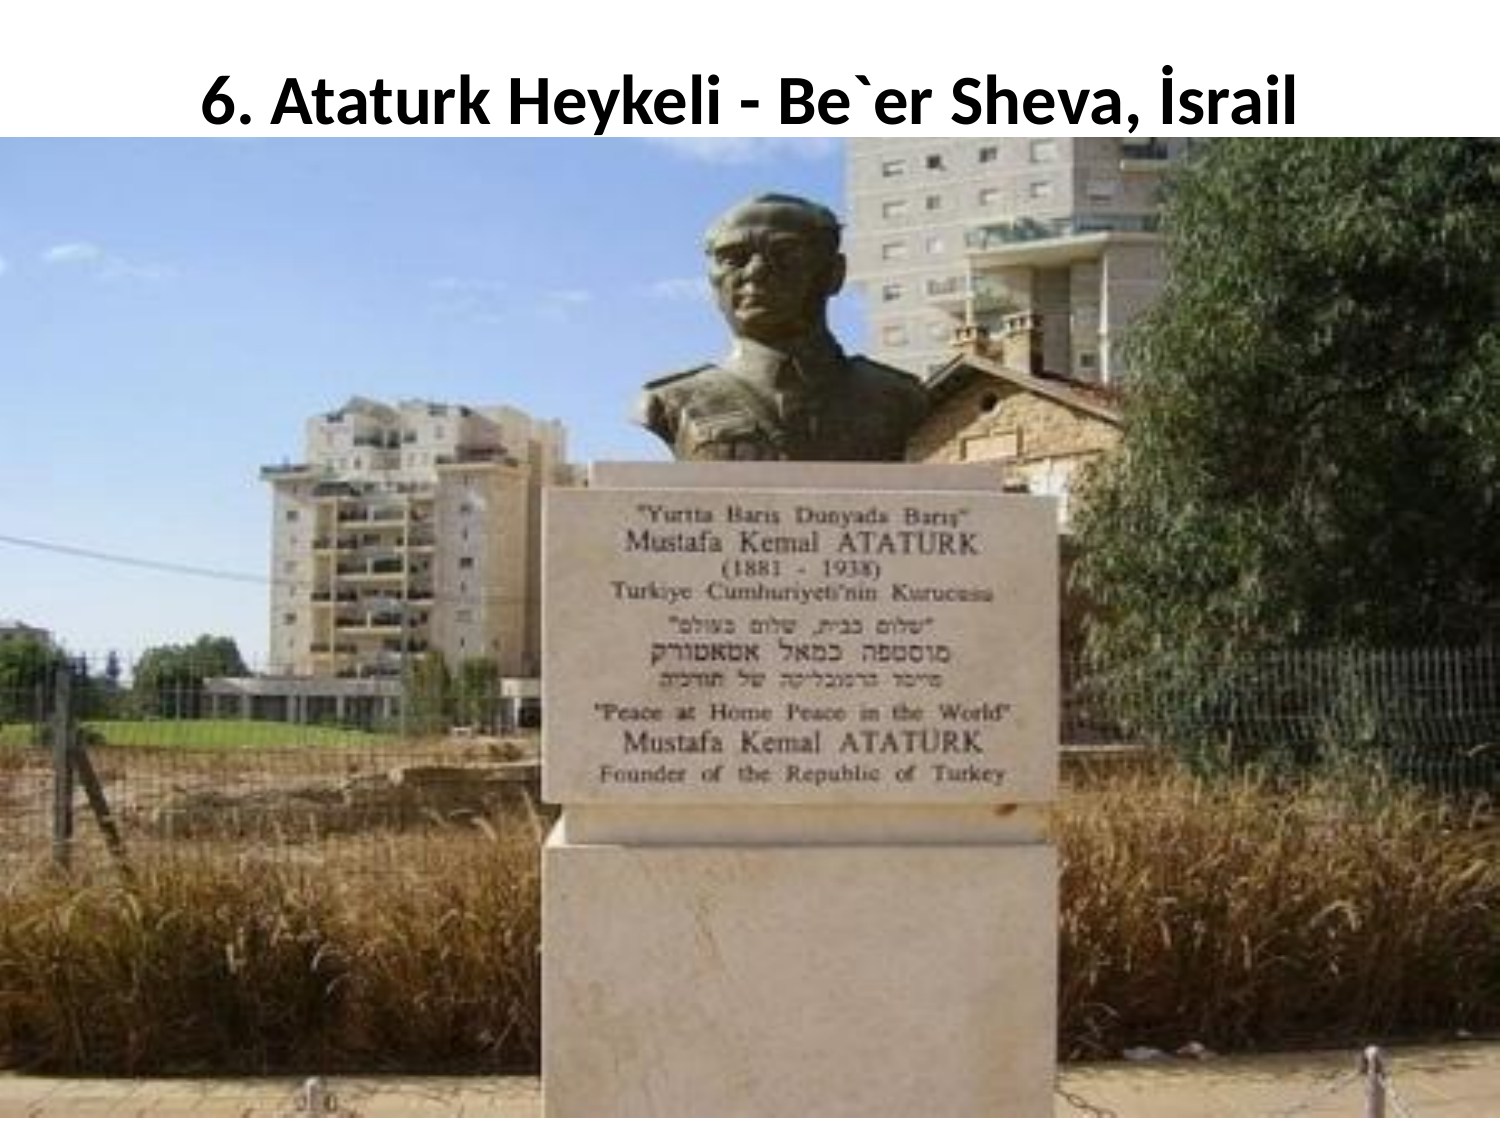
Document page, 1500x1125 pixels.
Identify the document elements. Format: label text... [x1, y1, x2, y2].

title 6. Ataturk Heykeli - Be`er Sheva, İsrail [75, 45, 1425, 135]
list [0, 136, 1500, 1118]
